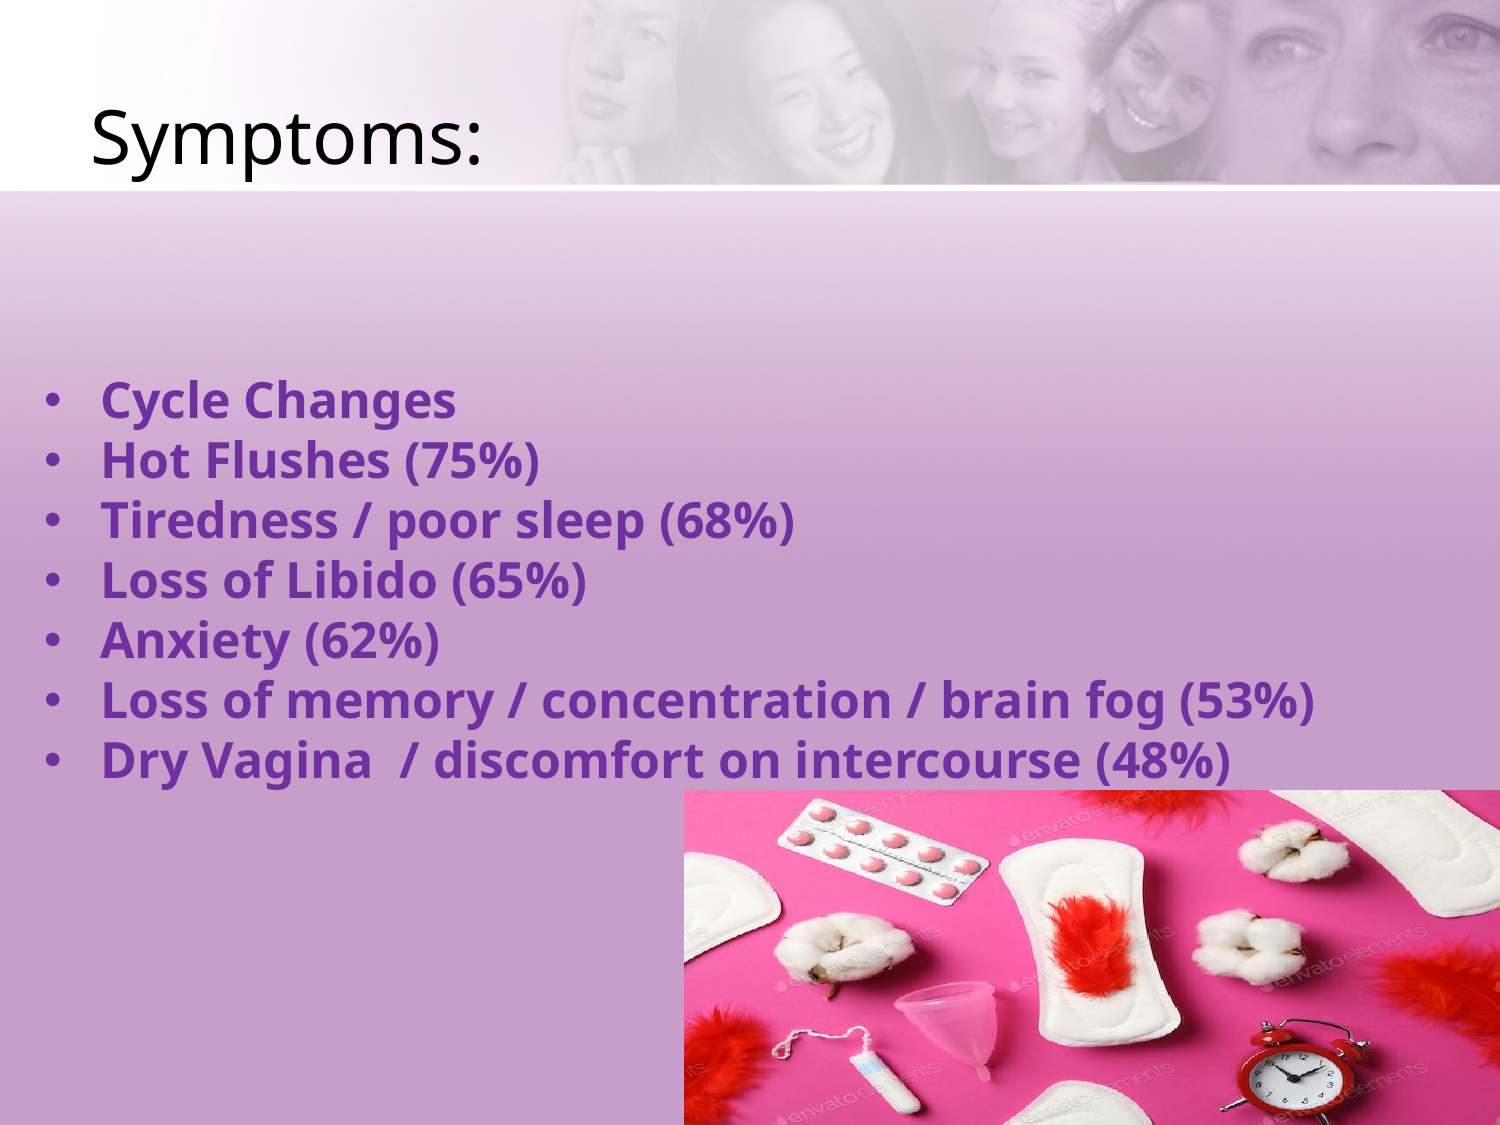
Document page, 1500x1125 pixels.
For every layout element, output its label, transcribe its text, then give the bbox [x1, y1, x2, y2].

text_box Cycle Changes Hot Flushes (75%) Tiredness / poor sleep (68%) Loss of Libido (65%) Anxiety (62%) Loss of memory / concentration / brain fog (53%) Dry Vagina / discomfort on intercourse (48%) [29, 361, 1471, 857]
title Symptoms: [75, 12, 1188, 188]
picture [0, 0, 1500, 1125]
